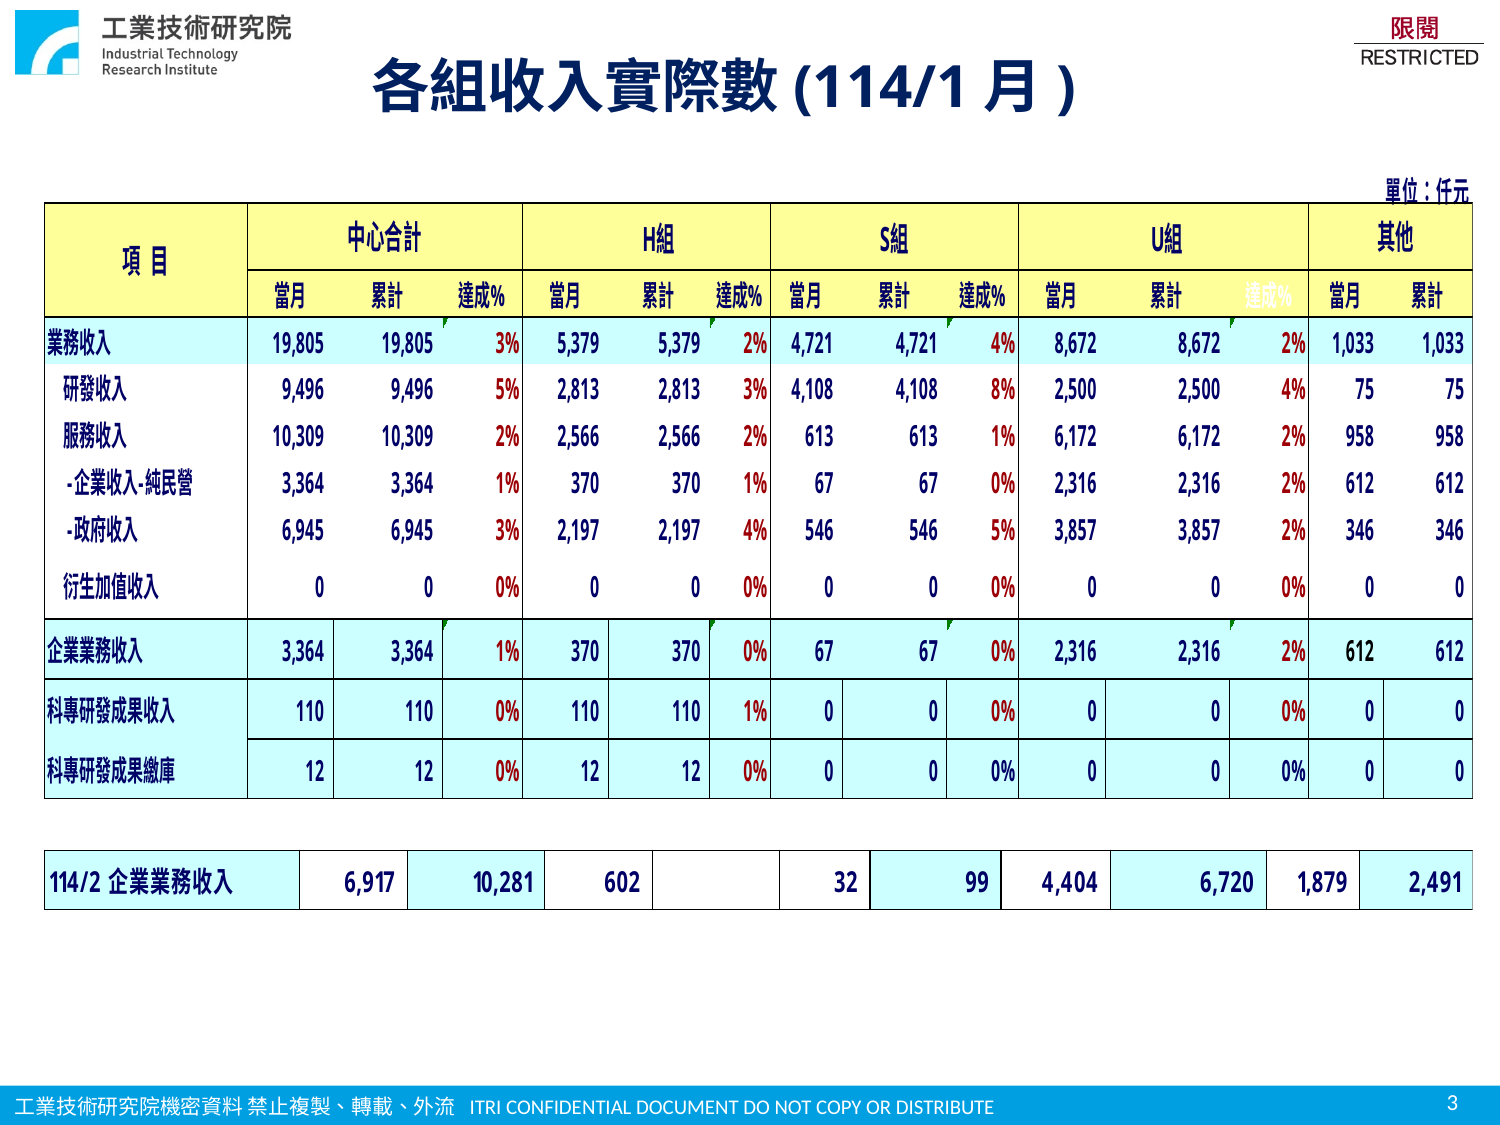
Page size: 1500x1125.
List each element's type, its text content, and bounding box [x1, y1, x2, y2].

picture [1354, 14, 1484, 68]
picture [15, 10, 292, 75]
picture [43, 849, 1474, 911]
slide_number 3 [1429, 1082, 1474, 1122]
picture [43, 149, 1474, 800]
text_box 各組收入實際數(114/1月) [221, 61, 1226, 148]
